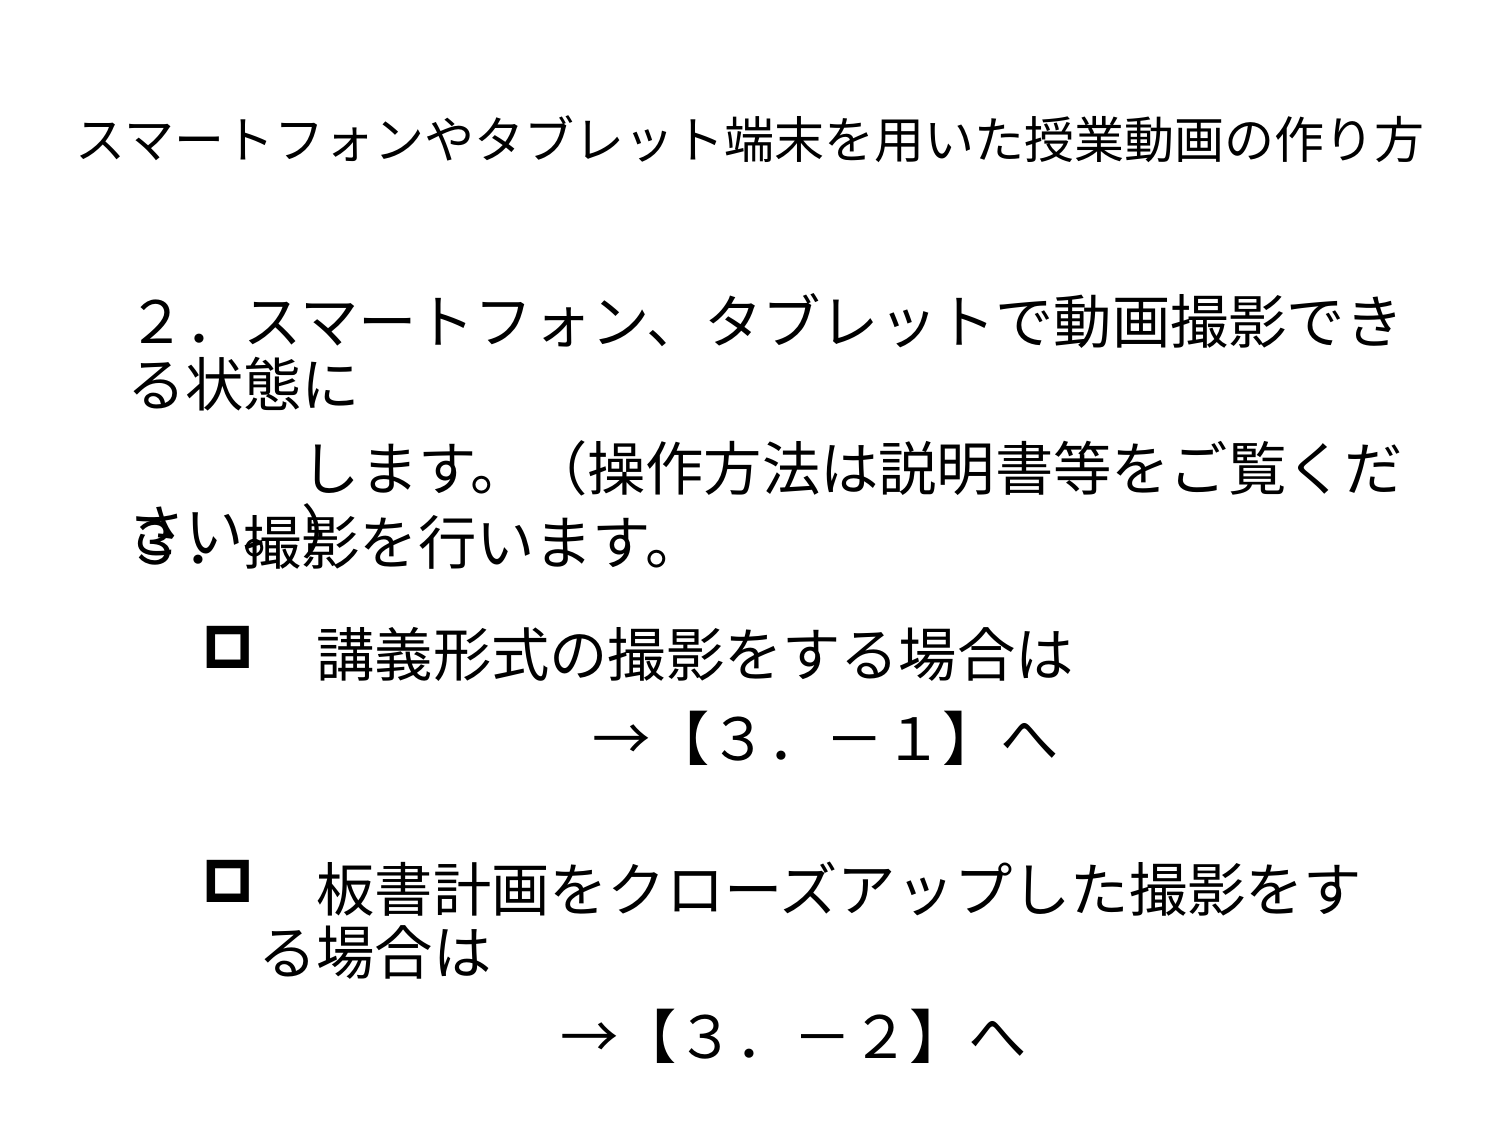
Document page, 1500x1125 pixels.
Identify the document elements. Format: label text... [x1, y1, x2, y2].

subtitle ２．スマートフォン、タブレットで動画撮影できる状態に します。（操作方法は説明書等をご覧ください。） [112, 285, 1464, 507]
text_box ３．撮影を行います。 講義形式の撮影をする場合は →【３．－１】へ 板書計画をクローズアップした撮影をする場合は →【３．－２】へ [111, 506, 1426, 1092]
title スマートフォンやタブレット端末を用いた授業動画の作り方 [9, 108, 1490, 215]
